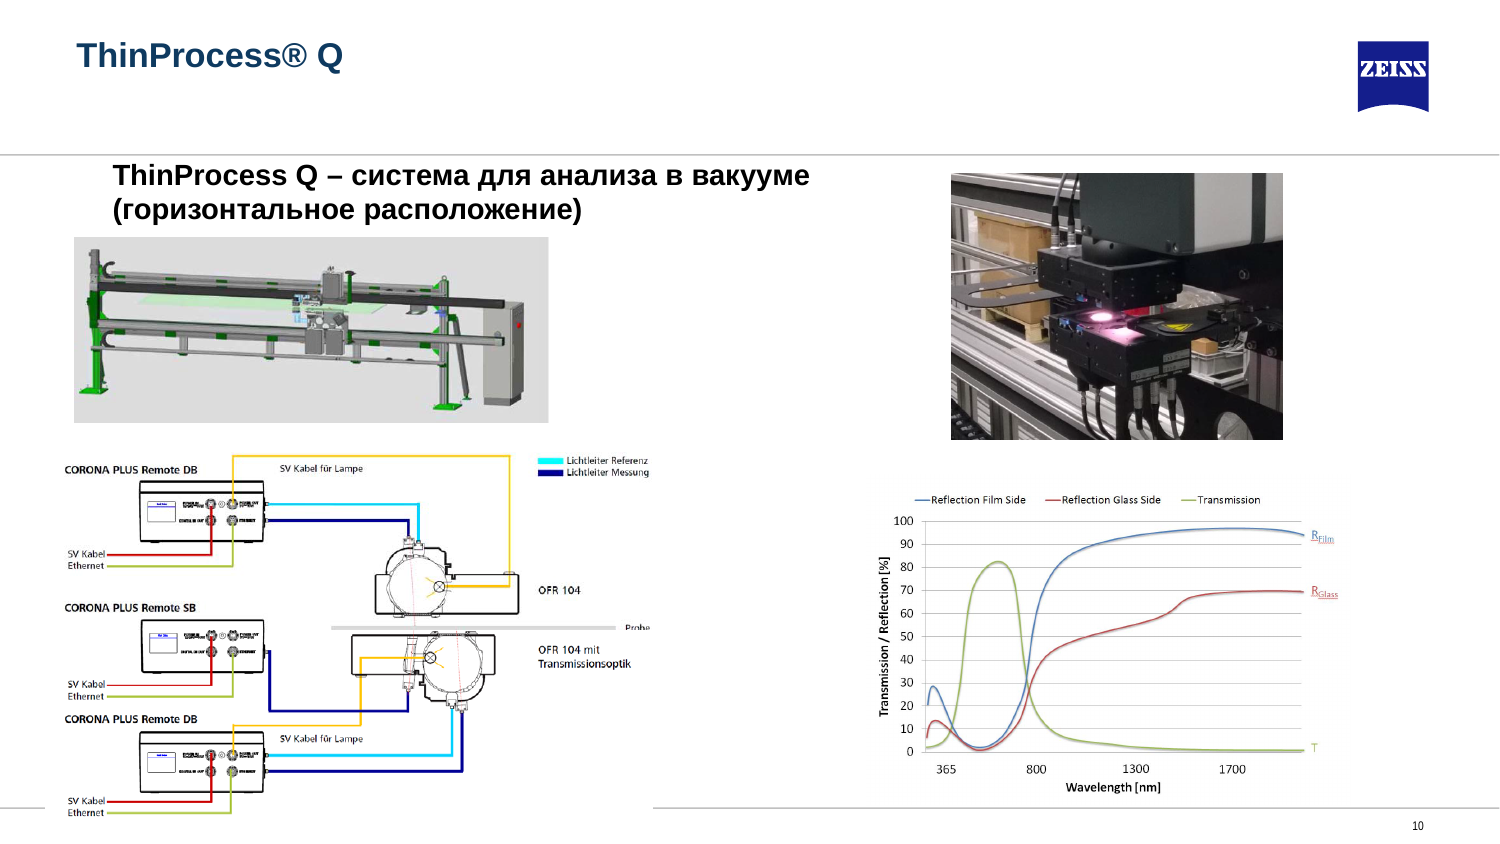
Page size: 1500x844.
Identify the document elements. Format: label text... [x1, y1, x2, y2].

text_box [44, 439, 653, 827]
picture [74, 236, 549, 423]
text_box ThinProcess Q – система для анализа в вакууме (горизонтальное расположение) [97, 148, 826, 274]
title ThinProcess® Q [76, 37, 1095, 154]
picture [866, 473, 1352, 807]
picture [951, 173, 1283, 441]
